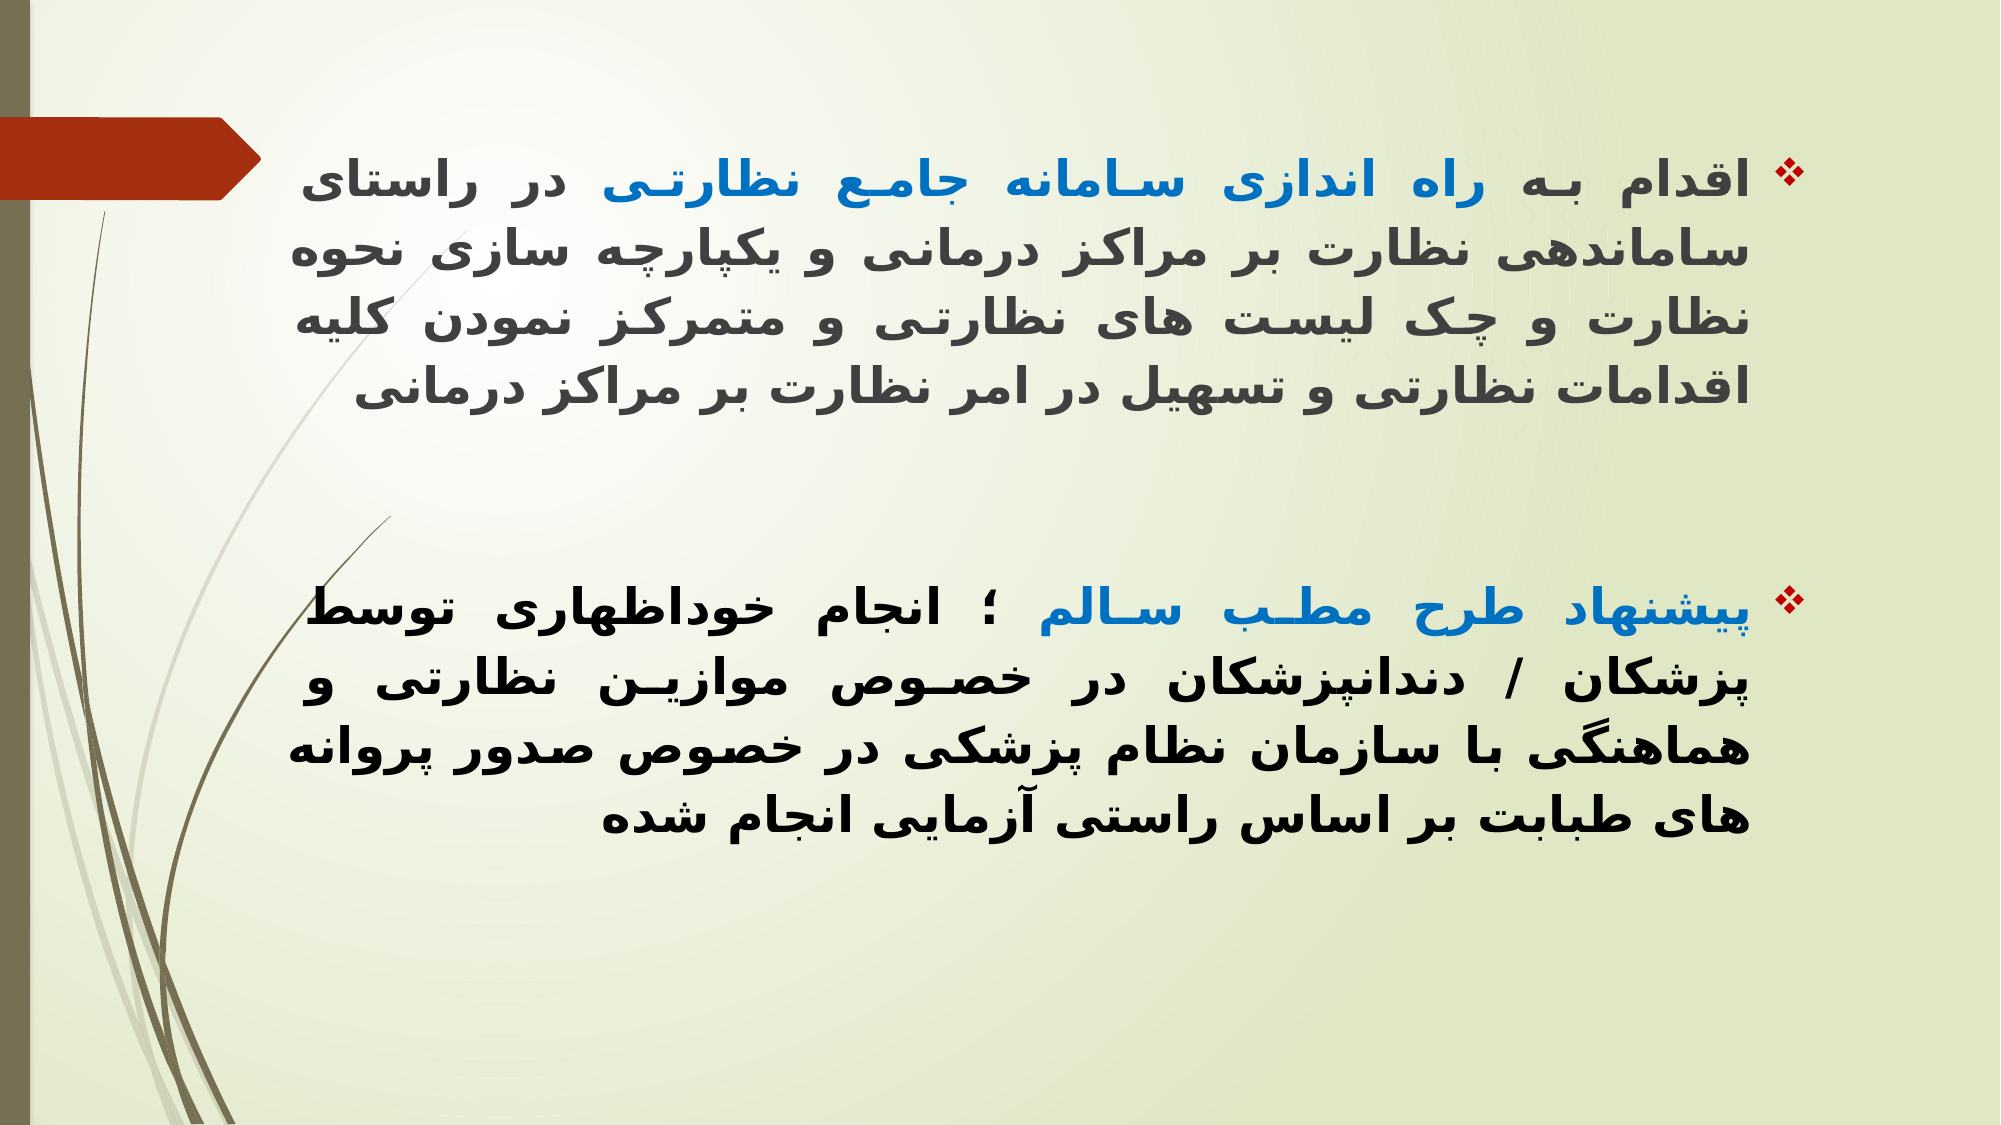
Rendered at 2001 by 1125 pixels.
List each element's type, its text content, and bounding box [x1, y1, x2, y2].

text_box اقدام به راه اندازی سامانه جامع نظارتی در راستای ساماندهی نظارت بر مراکز درمانی و یکپارچه سازی نحوه نظارت و چک لیست های نظارتی و متمرکز نمودن کلیه اقدامات نظارتی و تسهیل در امر نظارت بر مراکز درمانی پیشنهاد طرح مطب سالم ؛ انجام خوداظهاری توسط پزشکان / دندانپزشکان در خصوص موازین نظارتی و هماهنگی با سازمان نظام پزشکی در خصوص صدور پروانه های طبابت بر اساس راستی آزمایی انجام شده [269, 130, 1824, 961]
